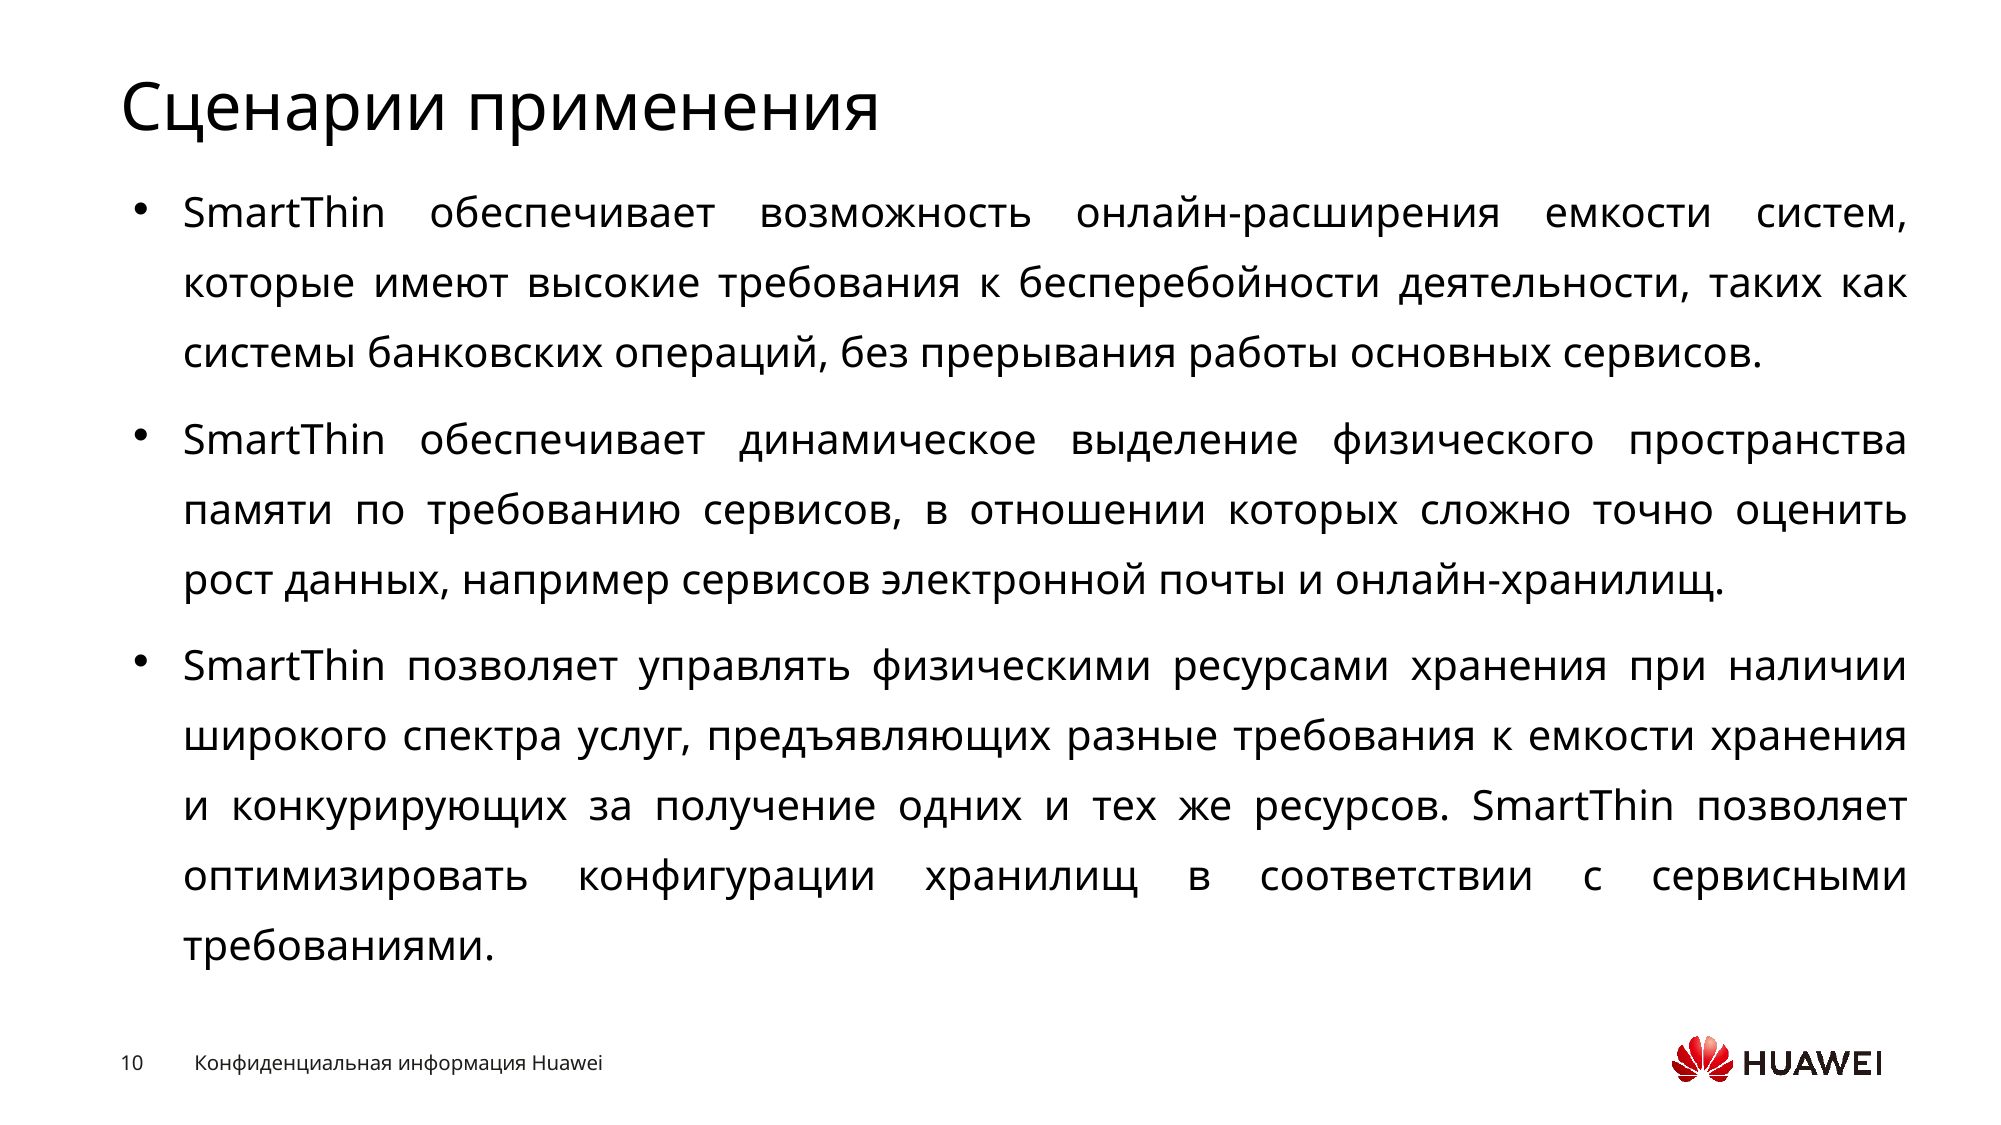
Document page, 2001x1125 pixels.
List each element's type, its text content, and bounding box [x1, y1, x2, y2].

title Сценарии применения [120, 73, 1880, 155]
picture [1672, 1036, 1881, 1082]
list SmartThin обеспечивает возможность онлайн-расширения емкости систем, которые имеют высокие требования к бесперебойности деятельности, таких как системы банковских операций, без прерывания работы основных сервисов. SmartThin обеспечивает динамическое выделение физического пространства памяти по требованию сервисов, в отношении которых сложно точно оценить рост данных, например сервисов электронной почты и онлайн-хранилищ. SmartThin позволяет управлять физическими ресурсами хранения при наличии широкого спектра услуг, предъявляющих разные требования к емкости хранения и конкурирующих за получение одних и тех же ресурсов. SmartThin позволяет оптимизировать конфигурации хранилищ в соответствии с сервисными требованиями. [119, 159, 1922, 960]
